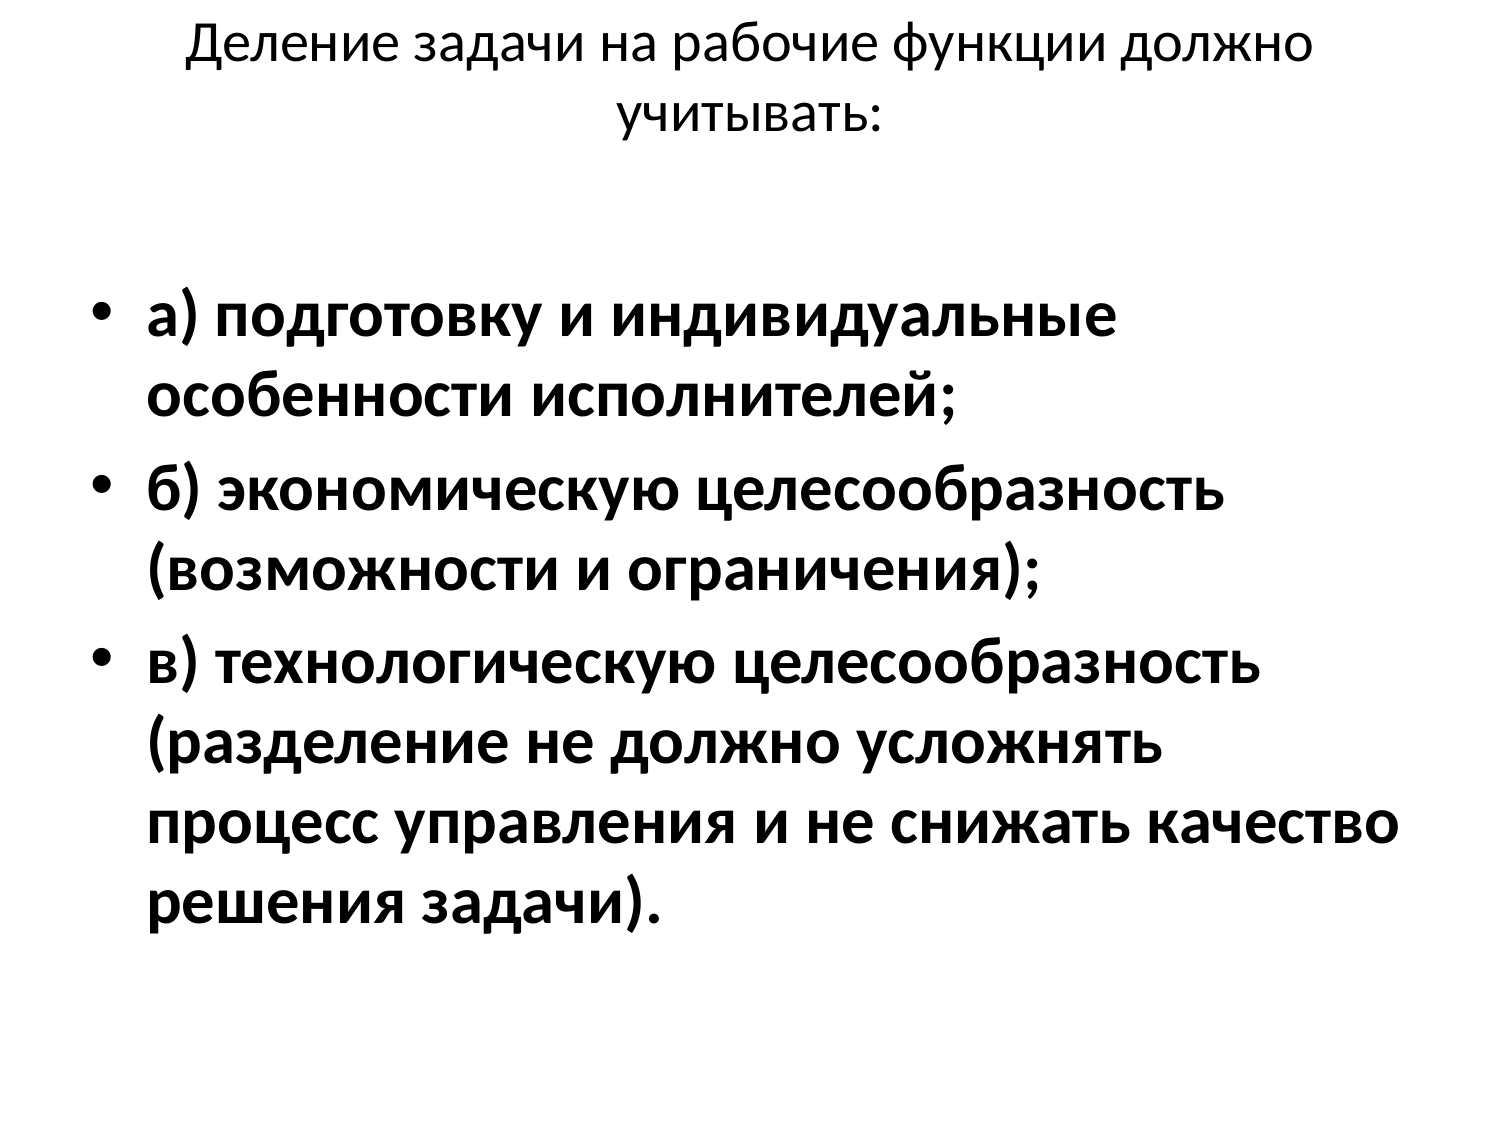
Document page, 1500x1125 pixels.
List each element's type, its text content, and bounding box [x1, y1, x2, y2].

list а) подготовку и индивидуальные особенности исполнителей; б) экономическую целесообразность (возможности и ограничения); в) технологическую целесообразность (разделение не должно усложнять процесс управления и не снижать качество решения задачи). [75, 262, 1425, 1005]
title Деление задачи на рабочие функции должно учитывать: [75, 45, 1425, 211]
